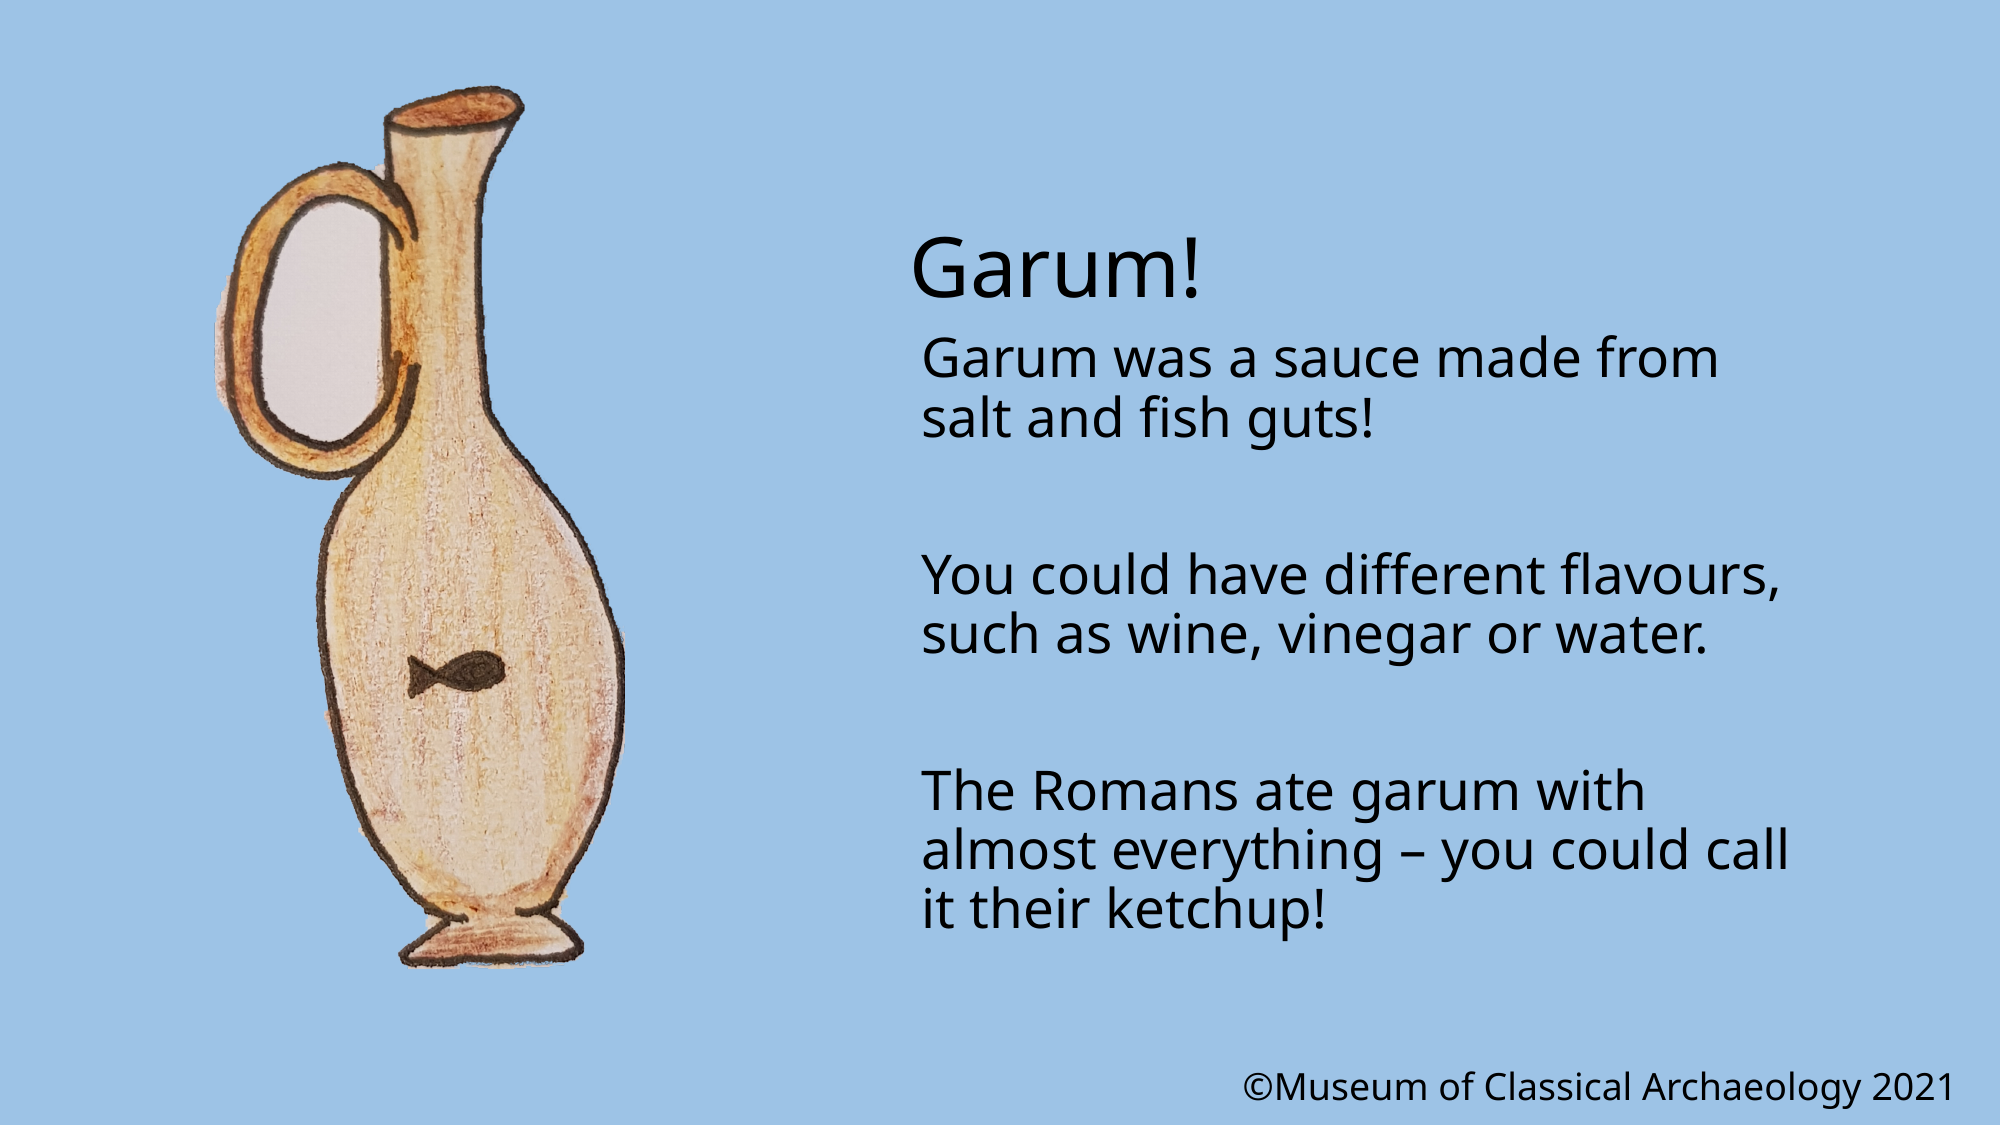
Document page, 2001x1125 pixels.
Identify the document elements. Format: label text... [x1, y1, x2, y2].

text_box ©Museum of Classical Archaeology 2021 [1227, 1055, 1987, 1116]
picture [214, 83, 626, 969]
list Garum was a sauce made from salt and fish guts! You could have different flavours, such as wine, vinegar or water. The Romans ate garum with almost everything – you could call it their ketchup! [906, 323, 1814, 999]
title Garum! [894, 60, 1694, 324]
